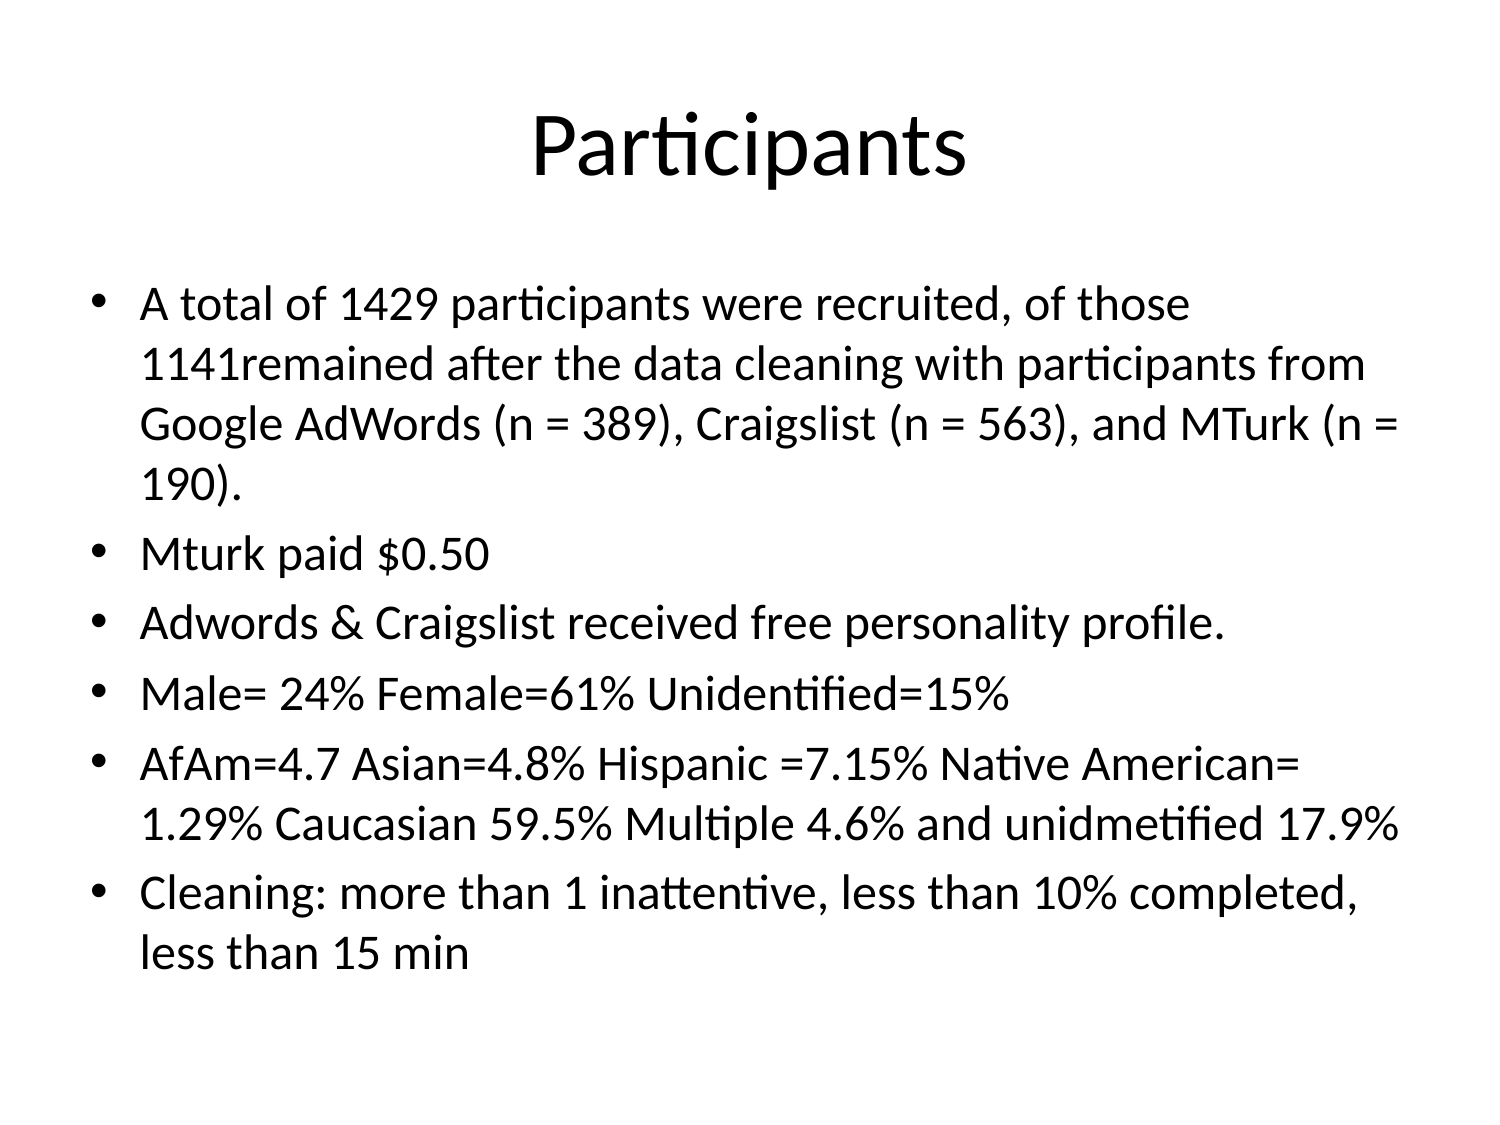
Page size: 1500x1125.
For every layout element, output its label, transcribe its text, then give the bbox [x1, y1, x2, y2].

list A total of 1429 participants were recruited, of those 1141remained after the data cleaning with participants from Google AdWords (n = 389), Craigslist (n = 563), and MTurk (n = 190). Mturk paid $0.50 Adwords & Craigslist received free personality profile. Male= 24% Female=61% Unidentified=15% AfAm=4.7 Asian=4.8% Hispanic =7.15% Native American= 1.29% Caucasian 59.5% Multiple 4.6% and unidmetified 17.9% Cleaning: more than 1 inattentive, less than 10% completed, less than 15 min [75, 262, 1425, 1005]
title Participants [75, 45, 1425, 233]
